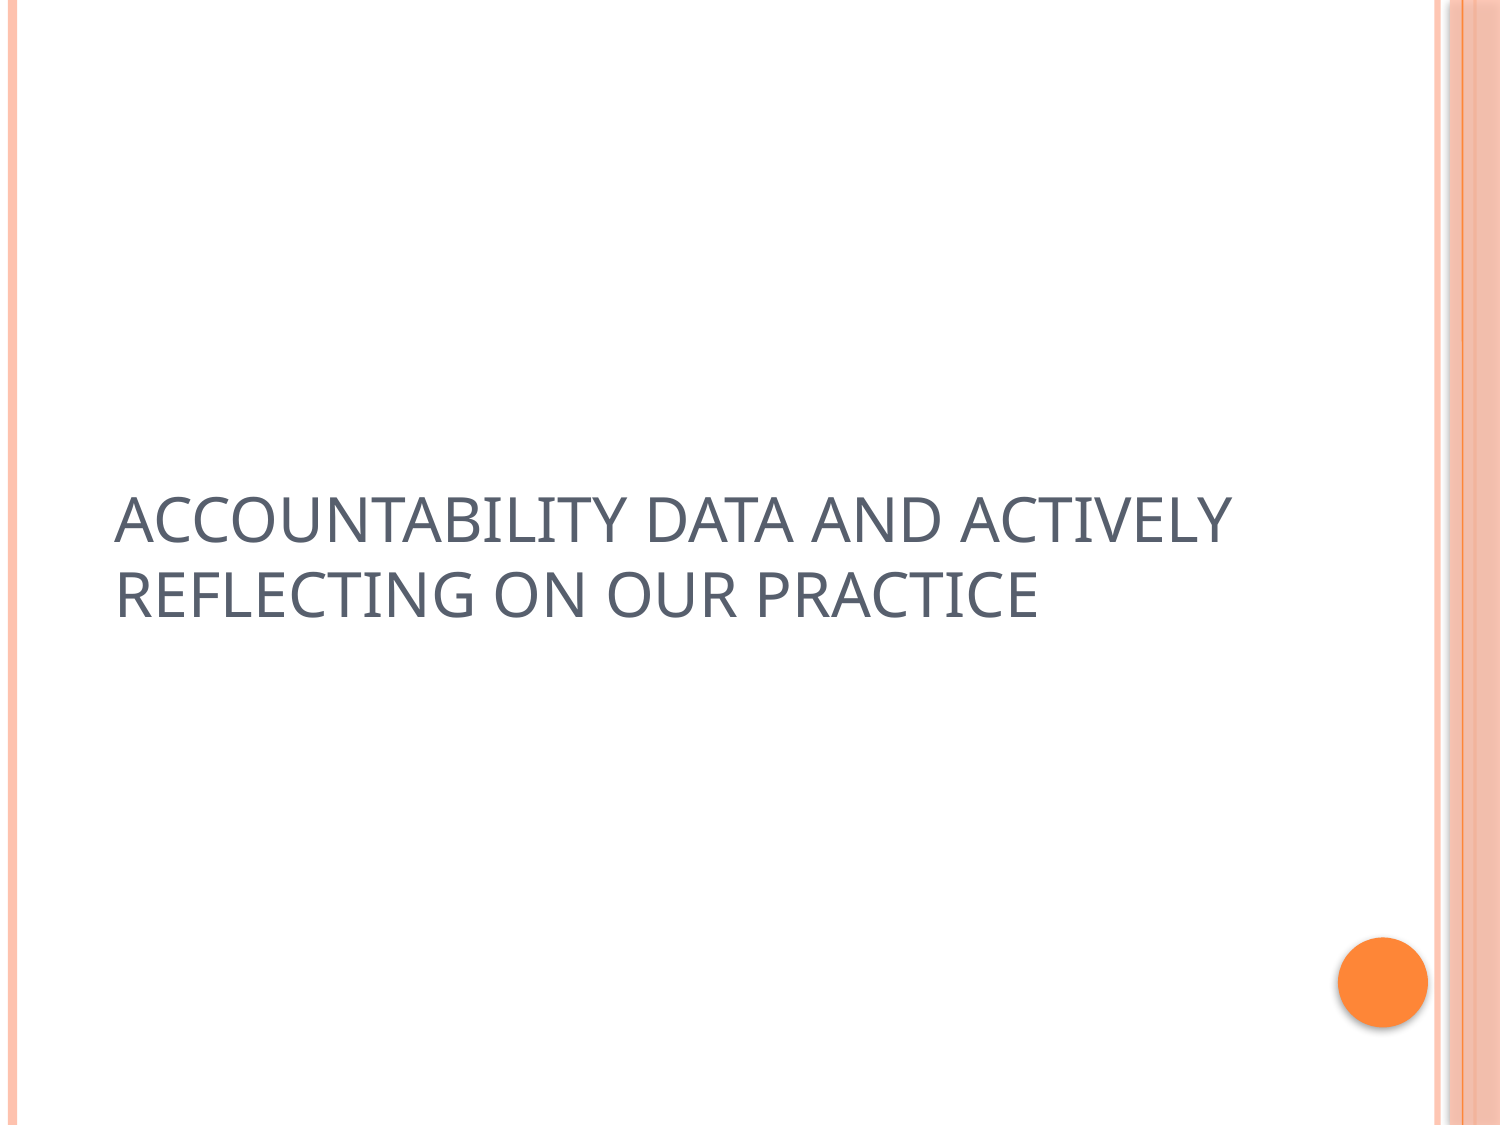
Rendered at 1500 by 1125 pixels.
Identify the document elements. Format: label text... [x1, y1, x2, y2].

title Accountability Data and Actively Reflecting on our Practice [99, 450, 1450, 638]
